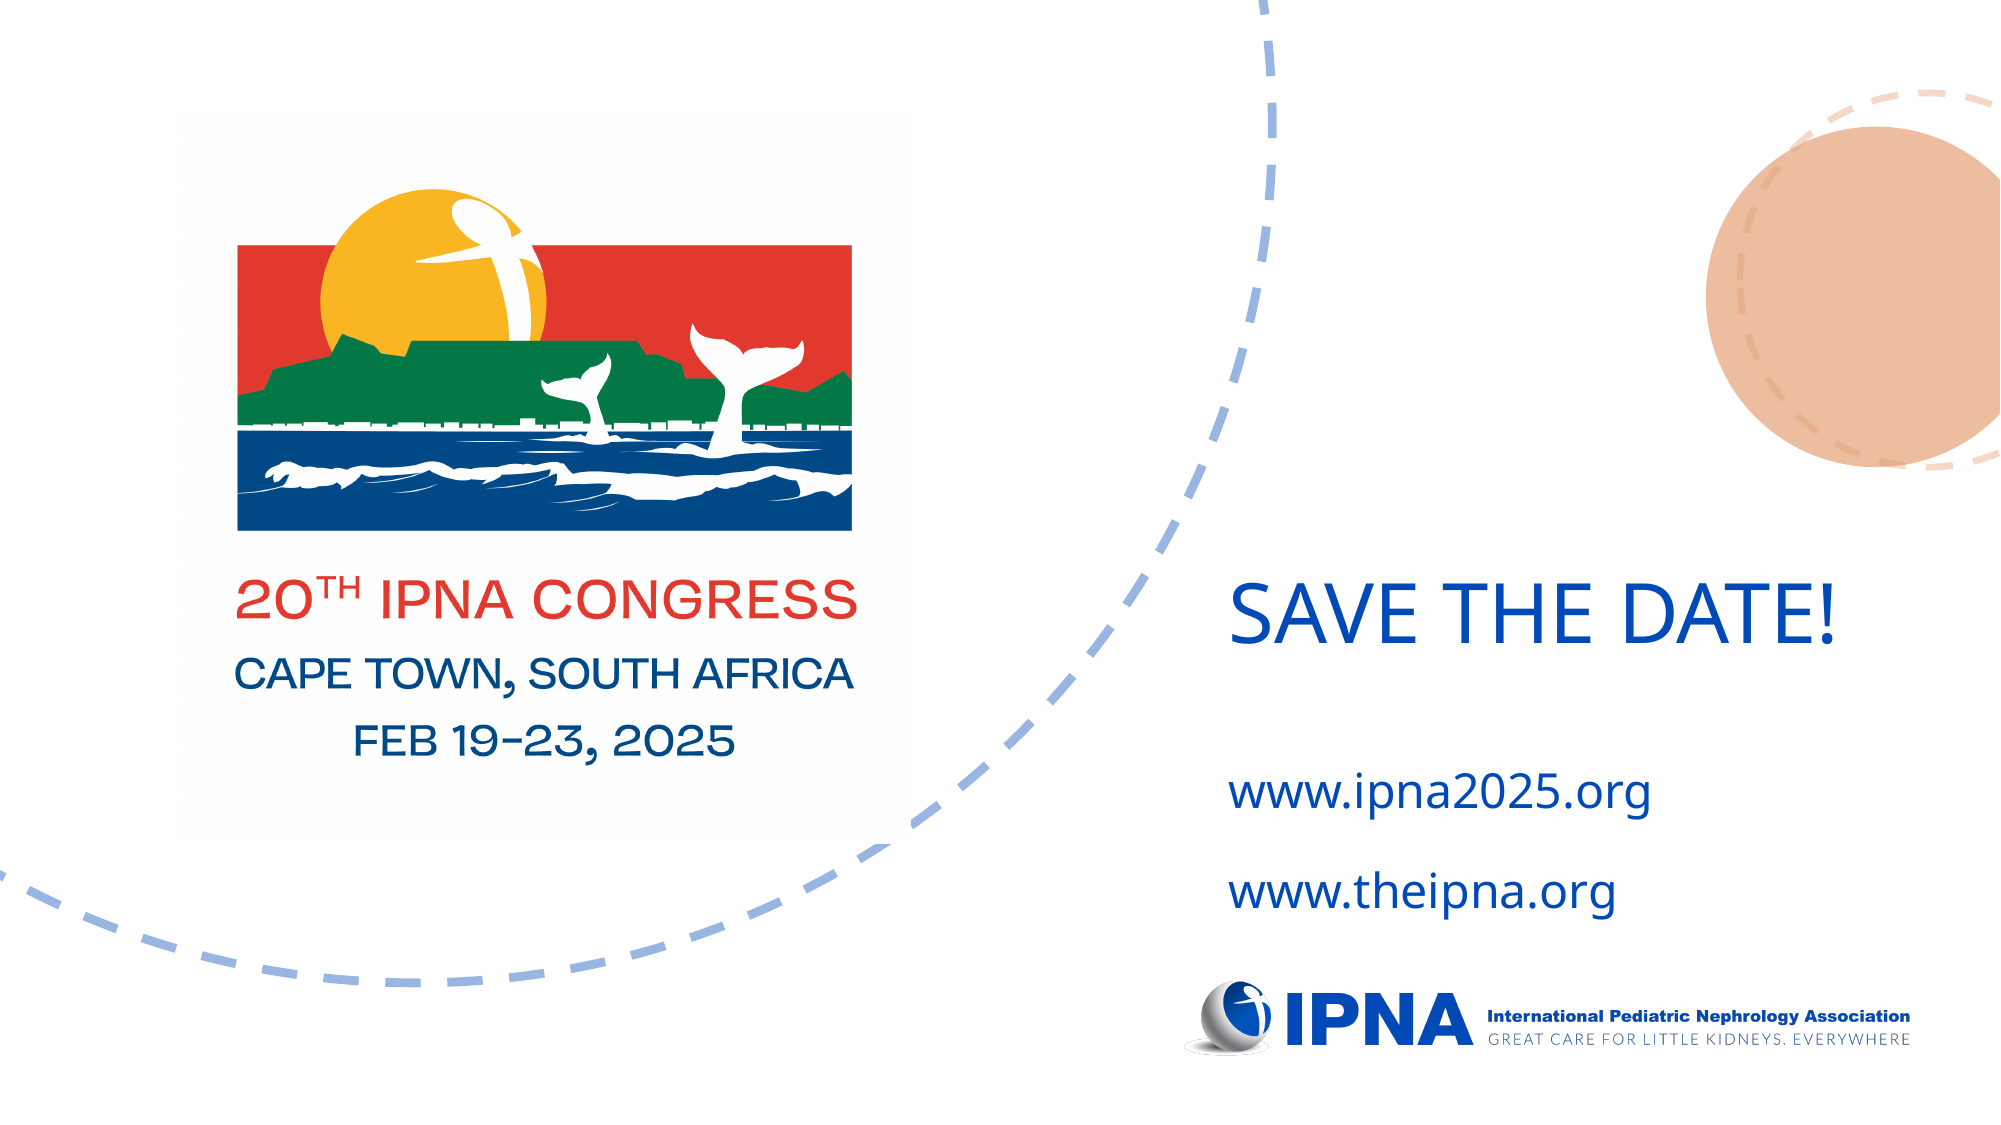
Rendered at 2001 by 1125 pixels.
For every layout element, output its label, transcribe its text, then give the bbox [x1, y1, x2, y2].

picture [178, 107, 911, 844]
text_box [1738, 91, 2000, 469]
text_box [0, 0, 1274, 984]
picture [1180, 975, 1917, 1063]
text_box [1704, 146, 1898, 469]
text_box SAVE THE DATE! www.ipna2025.org www.theipna.org [1213, 552, 1942, 958]
